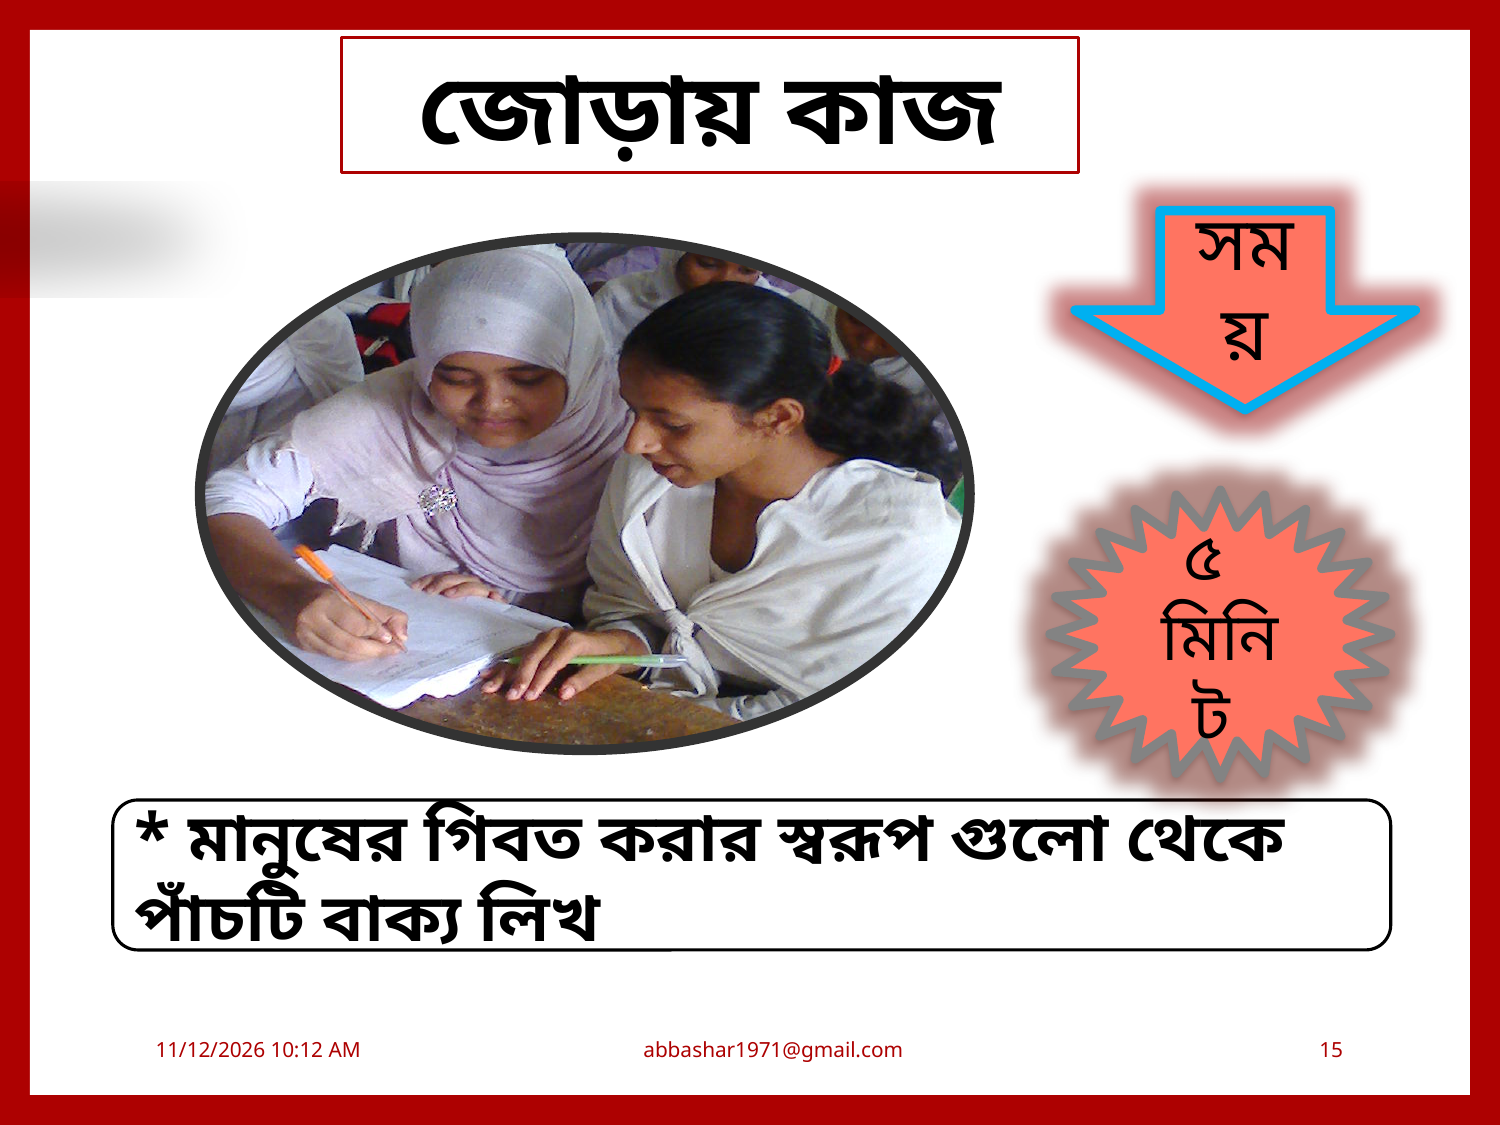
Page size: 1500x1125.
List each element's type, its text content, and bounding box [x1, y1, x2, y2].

text_box ৫ মিনিট [1048, 488, 1393, 780]
picture [199, 237, 970, 751]
footer abbashar1971@gmail.com [485, 1020, 1067, 1081]
slide_number 15 [1147, 1020, 1358, 1081]
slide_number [140, 1020, 428, 1081]
text_box সময় [1073, 209, 1417, 412]
text_box জোড়ায় কাজ [340, 36, 1080, 174]
text_box * মানুষের গিবত করার স্বরূপ গুলো থেকে পাঁচটি বাক্য লিখ [111, 798, 1393, 952]
